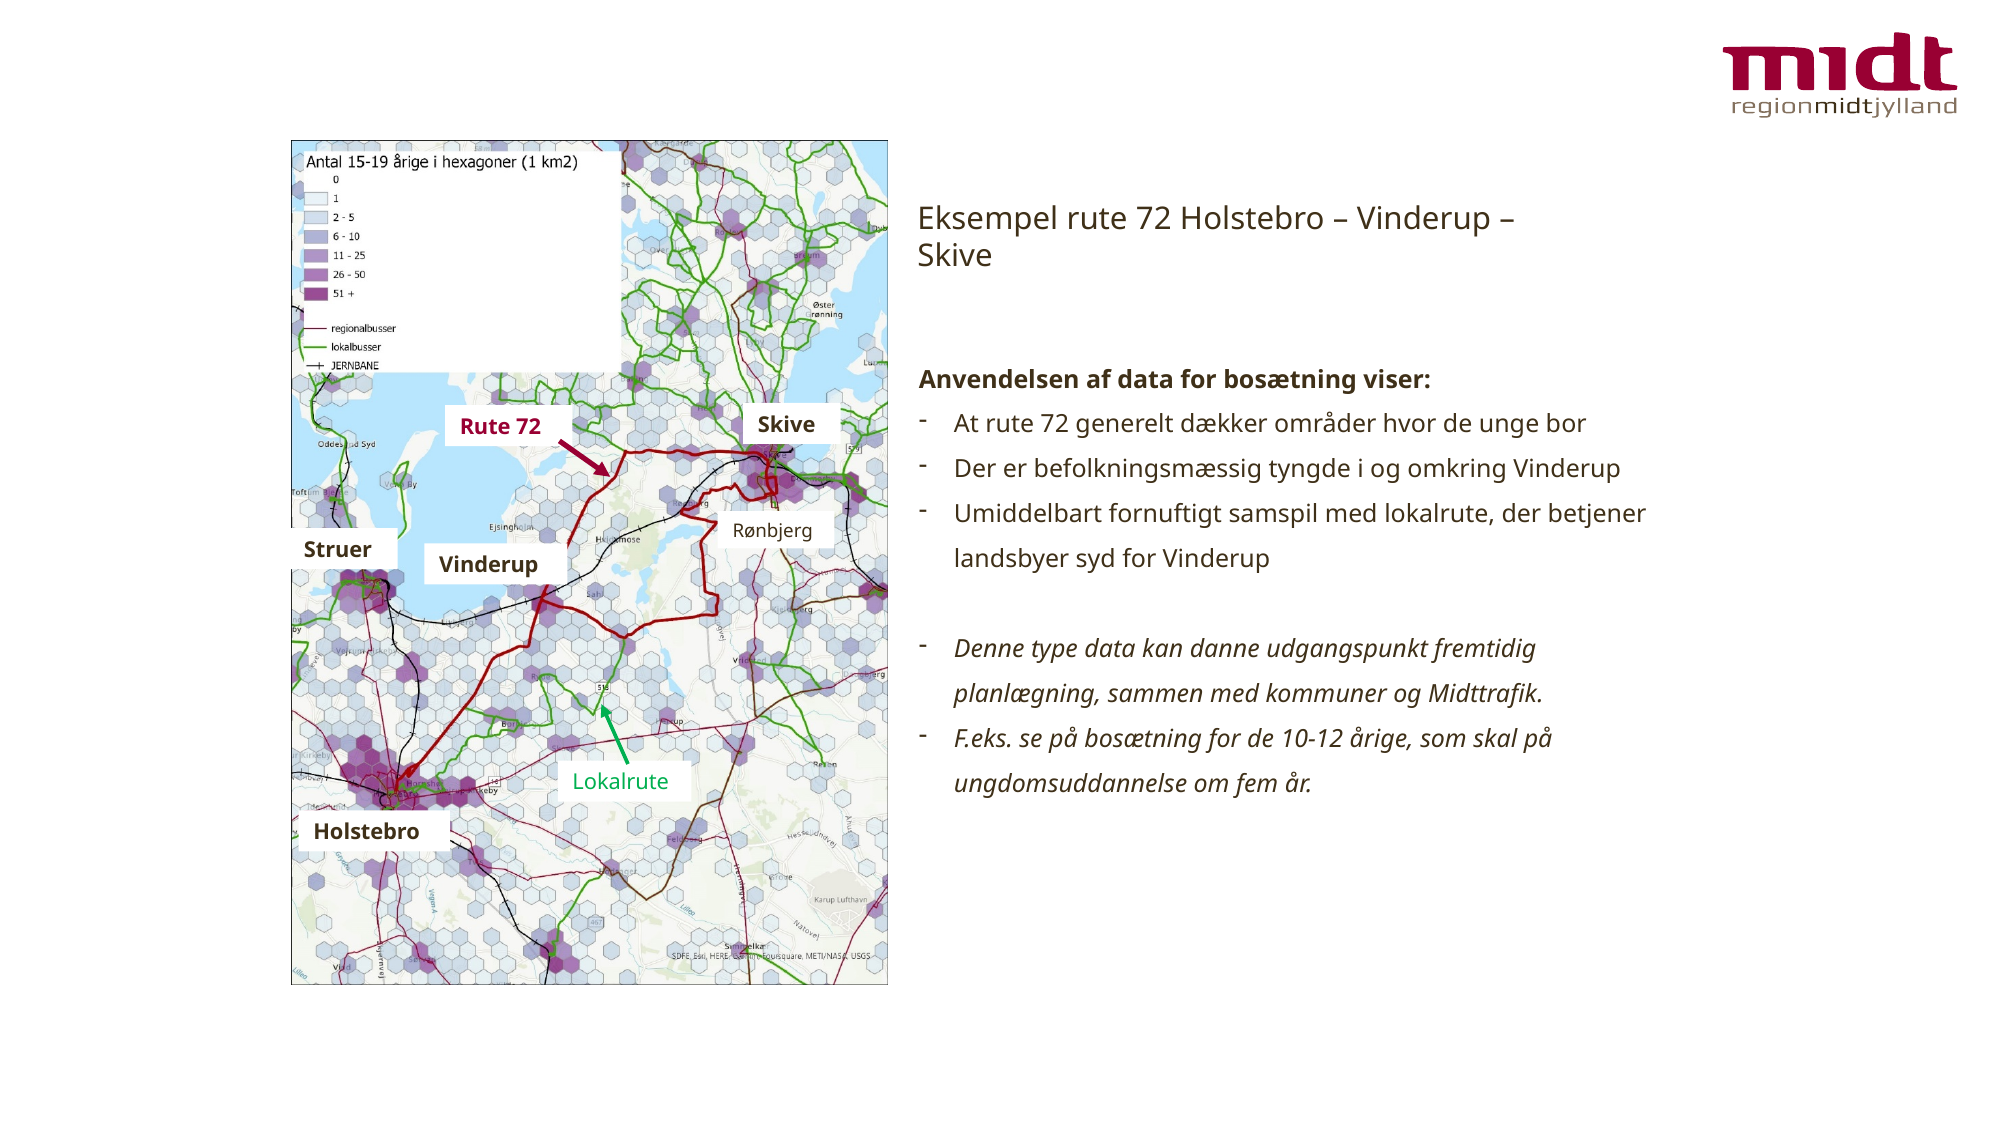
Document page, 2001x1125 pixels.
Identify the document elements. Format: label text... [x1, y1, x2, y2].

picture [291, 140, 889, 985]
text_box Anvendelsen af data for bosætning viser: At rute 72 generelt dækker områder hvor de unge bor Der er befolkningsmæssig tyngde i og omkring Vinderup Umiddelbart fornuftigt samspil med lokalrute, der betjener landsbyer syd for Vinderup Denne type data kan danne udgangspunkt fremtidig planlægning, sammen med kommuner og Midttrafik. F.eks. se på bosætning for de 10-12 årige, som skal på ungdomsuddannelse om fem år. [904, 340, 1669, 805]
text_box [601, 703, 629, 765]
text_box Eksempel rute 72 Holstebro – Vinderup – Skive [902, 190, 1612, 318]
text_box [559, 440, 611, 477]
